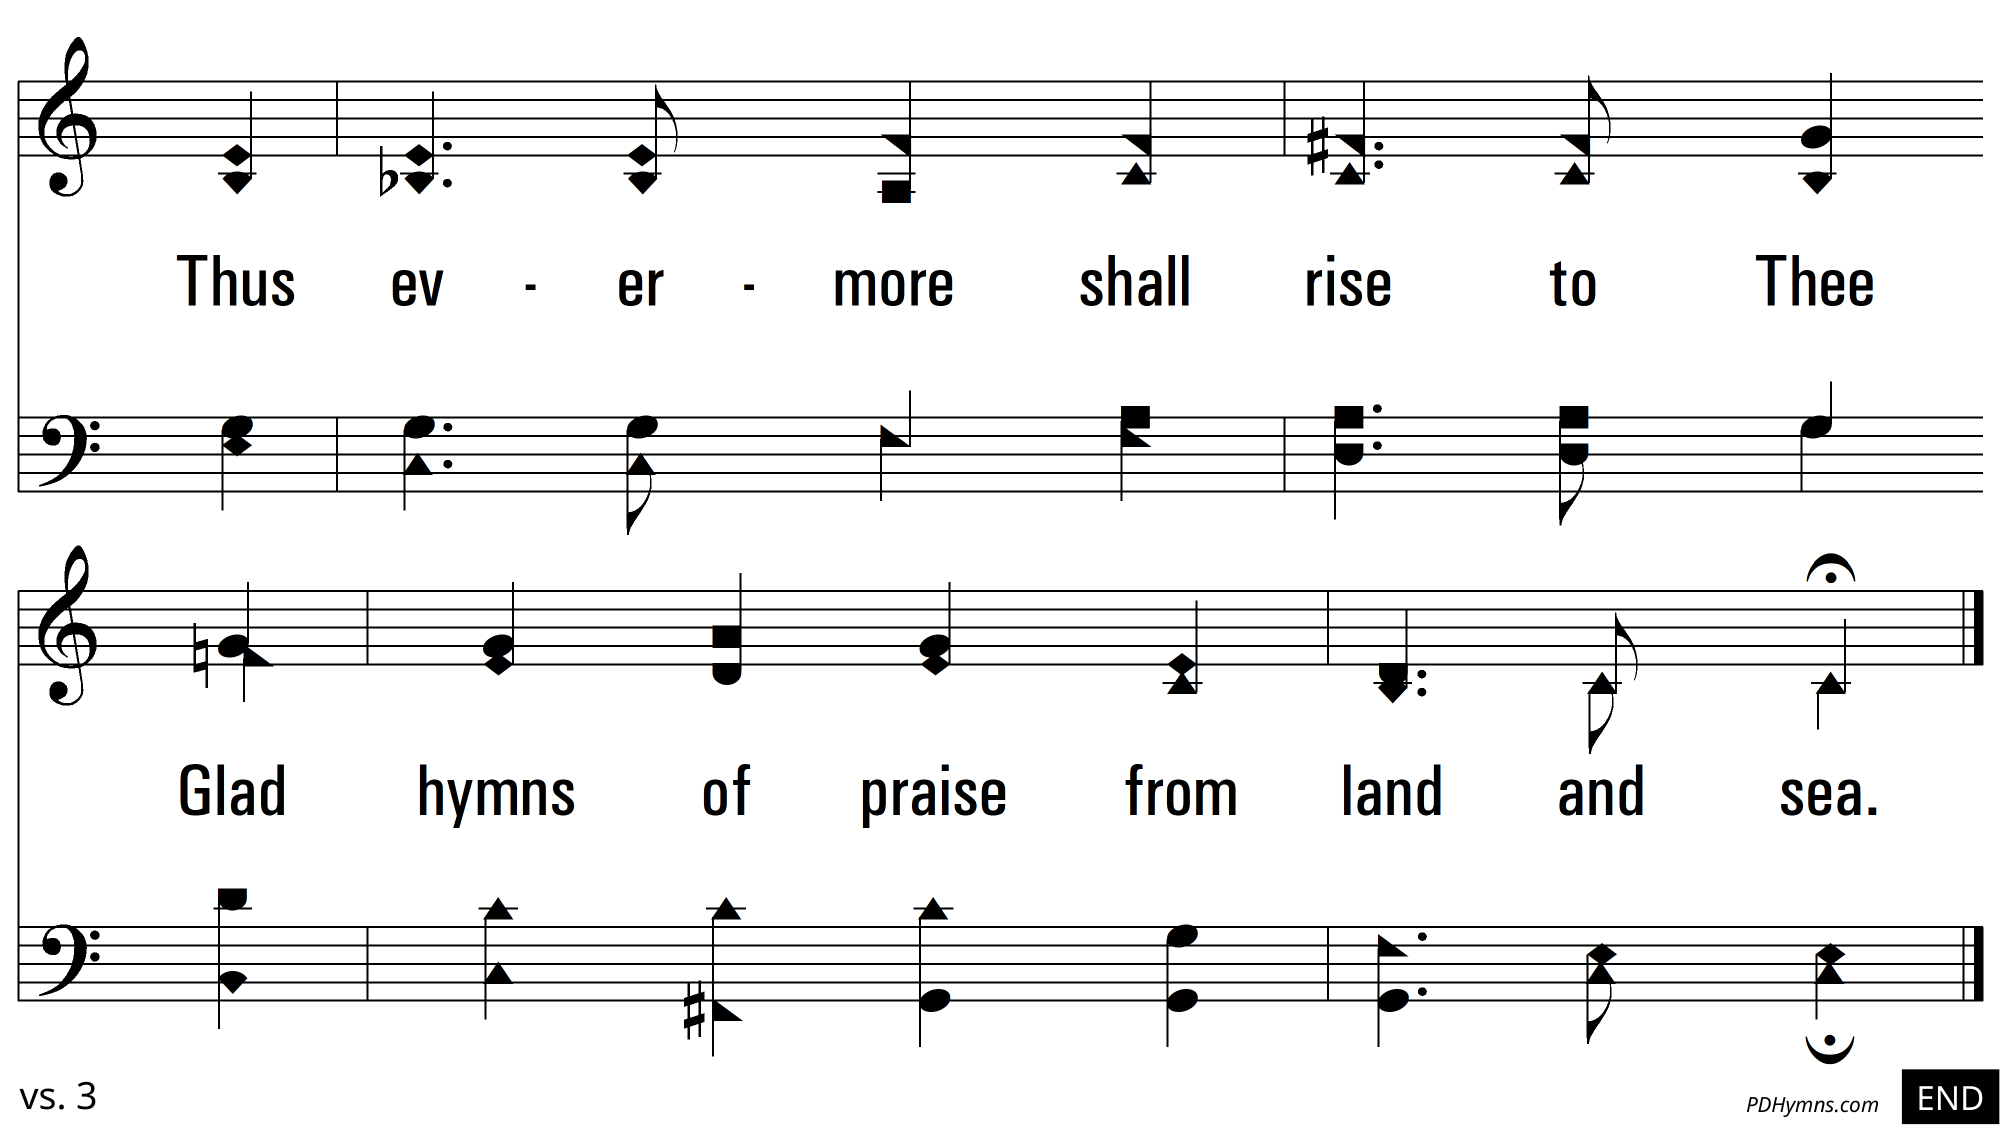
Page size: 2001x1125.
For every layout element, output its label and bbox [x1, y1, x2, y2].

text_box [1724, 1069, 2000, 1125]
picture [2, 0, 1998, 1125]
